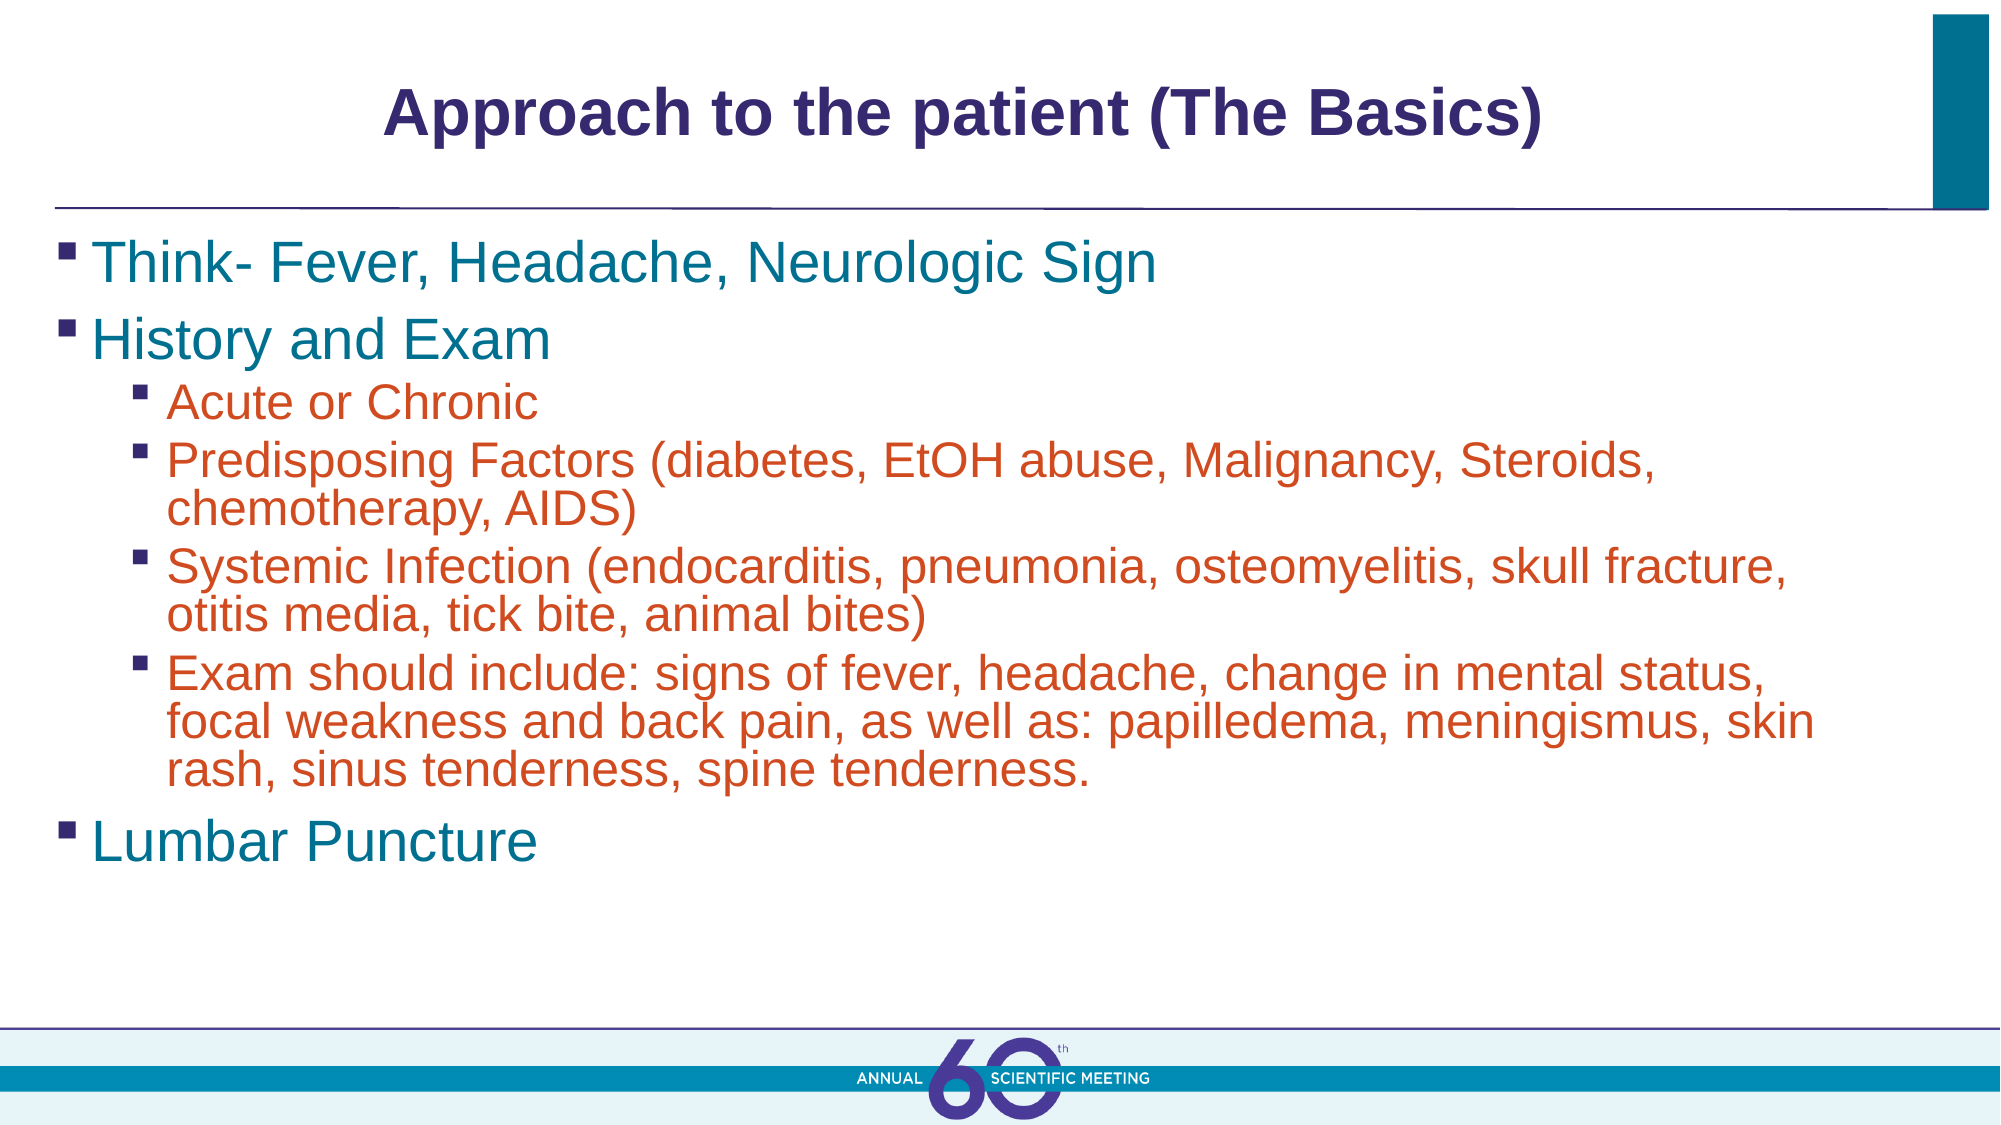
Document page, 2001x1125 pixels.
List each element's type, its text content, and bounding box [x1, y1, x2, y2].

list Think- Fever, Headache, Neurologic Sign History and Exam Acute or Chronic Predisposing Factors (diabetes, EtOH abuse, Malignancy, Steroids, chemotherapy, AIDS) Systemic Infection (endocarditis, pneumonia, osteomyelitis, skull fracture, otitis media, tick bite, animal bites) Exam should include: signs of fever, headache, change in mental status, focal weakness and back pain, as well as: papilledema, meningismus, skin rash, sinus tenderness, spine tenderness. Lumbar Puncture [38, 230, 1889, 983]
title Approach to the patient (The Basics) [38, 18, 1889, 209]
